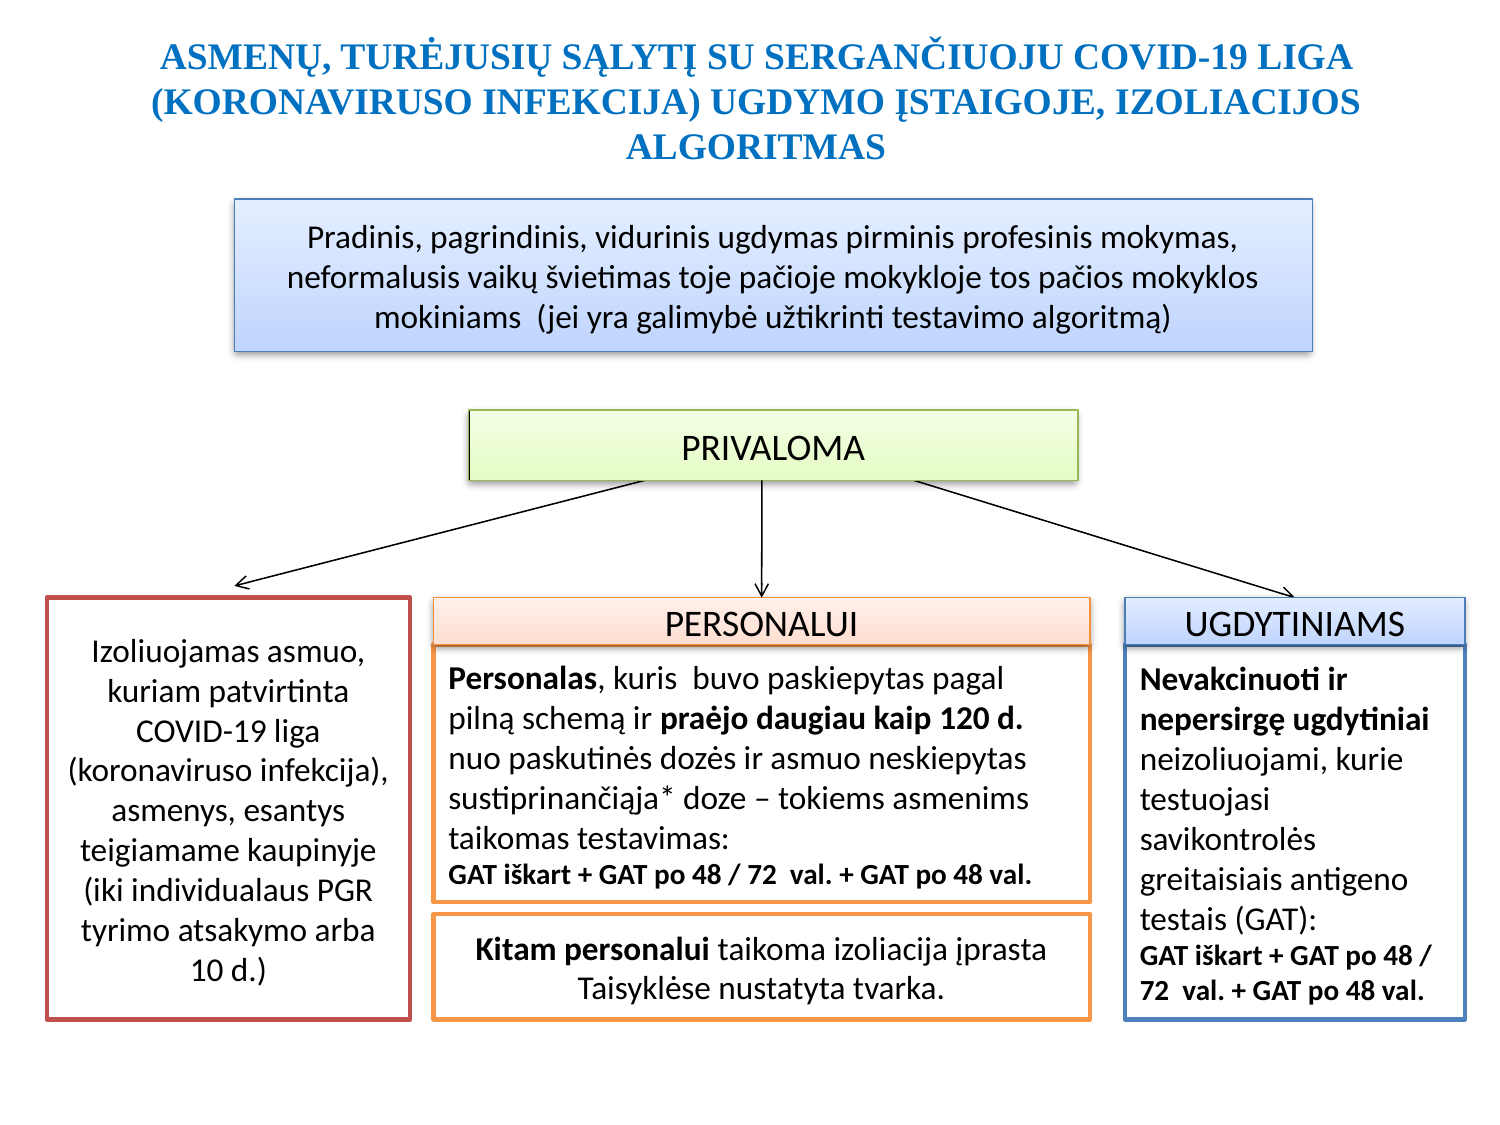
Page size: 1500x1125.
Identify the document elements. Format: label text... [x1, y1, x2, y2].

text_box PRIVALOMA [468, 409, 1079, 481]
text_box Izoliuojamas asmuo, kuriam patvirtinta COVID-19 liga (koronaviruso infekcija), asmenys, esantys teigiamame kaupinyje (iki individualaus PGR tyrimo atsakymo arba 10 d.) [45, 595, 412, 1022]
text_box Pradinis, pagrindinis, vidurinis ugdymas pirminis profesinis mokymas, neformalusis vaikų švietimas toje pačioje mokykloje tos pačios mokyklos mokiniams (jei yra galimybė užtikrinti testavimo algoritmą) [234, 198, 1313, 352]
text_box PERSONALUI [433, 597, 1091, 645]
text_box Kitam personalui taikoma izoliacija įprasta Taisyklėse nustatyta tvarka. [431, 912, 1092, 1022]
text_box Nevakcinuoti ir nepersirgę ugdytiniai neizoliuojami, kurie testuojasi savikontrolės greitaisiais antigeno testais (GAT): GAT iškart + GAT po 48 / 72 val. + GAT po 48 val. [1123, 652, 1467, 1022]
title ASMENŲ, TURĖJUSIŲ SĄLYTĮ SU SERGANČIUOJU COVID-19 LIGA (KORONAVIRUSO INFEKCIJA) UGDYMO ĮSTAIGOJE, IZOLIACIJOS ALGORITMAS [46, 23, 1465, 176]
text_box Personalas, kuris buvo paskiepytas pagal pilną schemą ir praėjo daugiau kaip 120 d. nuo paskutinės dozės ir asmuo neskiepytas sustiprinančiąja* doze – tokiems asmenims taikomas testavimas: GAT iškart + GAT po 48 / 72 val. + GAT po 48 val. [431, 652, 1092, 904]
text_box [913, 480, 1296, 598]
text_box UGDYTINIAMS [1124, 597, 1466, 645]
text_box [234, 480, 645, 587]
